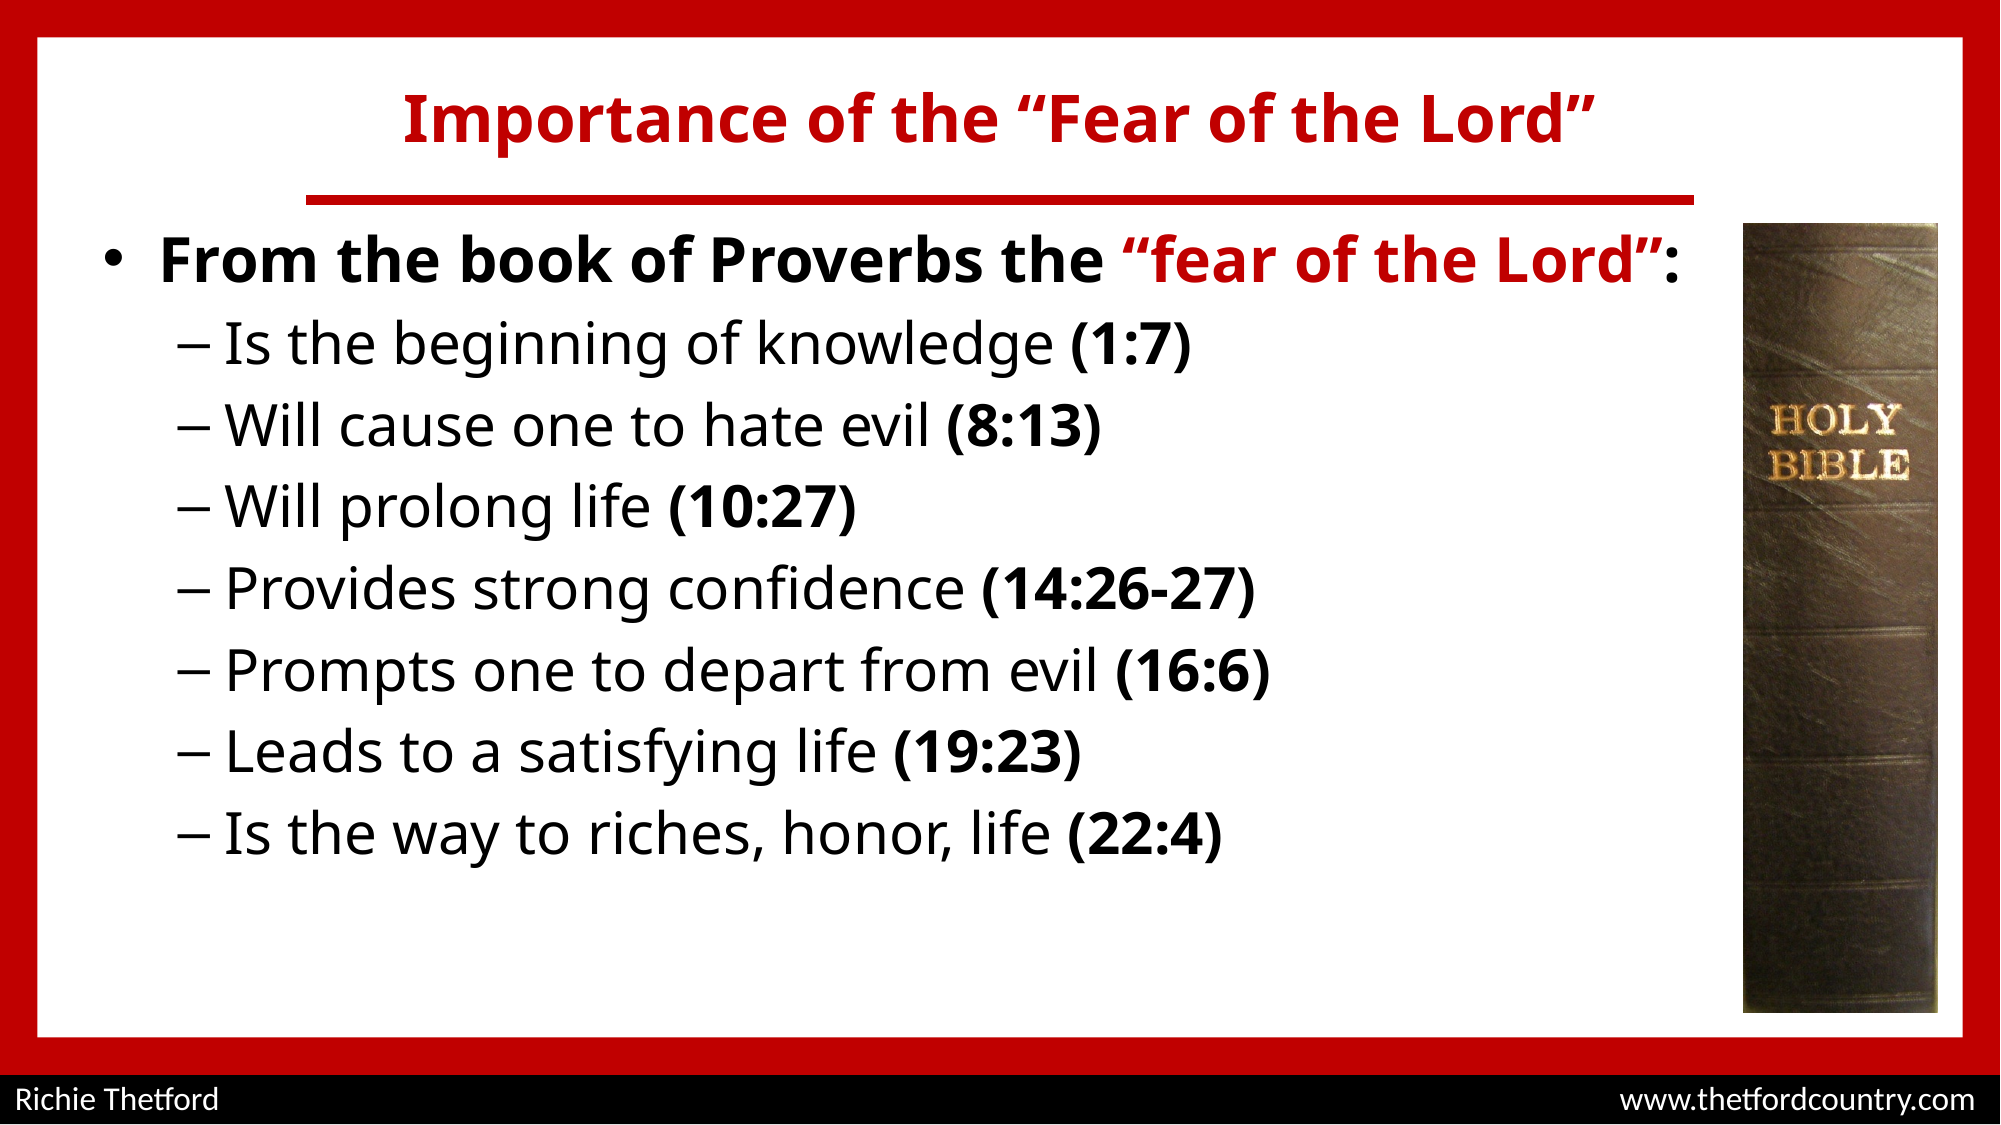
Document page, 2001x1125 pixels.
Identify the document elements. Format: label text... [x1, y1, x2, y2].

title Importance of the “Fear of the Lord” [324, 45, 1675, 188]
text_box [0, 40, 40, 1035]
text_box Richie Thetford www.thetfordcountry.com [0, 1077, 2000, 1125]
text_box [1960, 0, 2000, 1035]
text_box [0, 1035, 2000, 1077]
picture [1743, 223, 1938, 1013]
list From the book of Proverbs the “fear of the Lord”: Is the beginning of knowledge (1:7) Will cause one to hate evil (8:13) Will prolong life (10:27) Provides strong confidence (14:26-27) Prompts one to depart from evil (16:6) Leads to a satisfying life (19:23) Is the way to riches, honor, life (22:4) [87, 212, 1913, 1035]
text_box [0, 0, 1990, 40]
